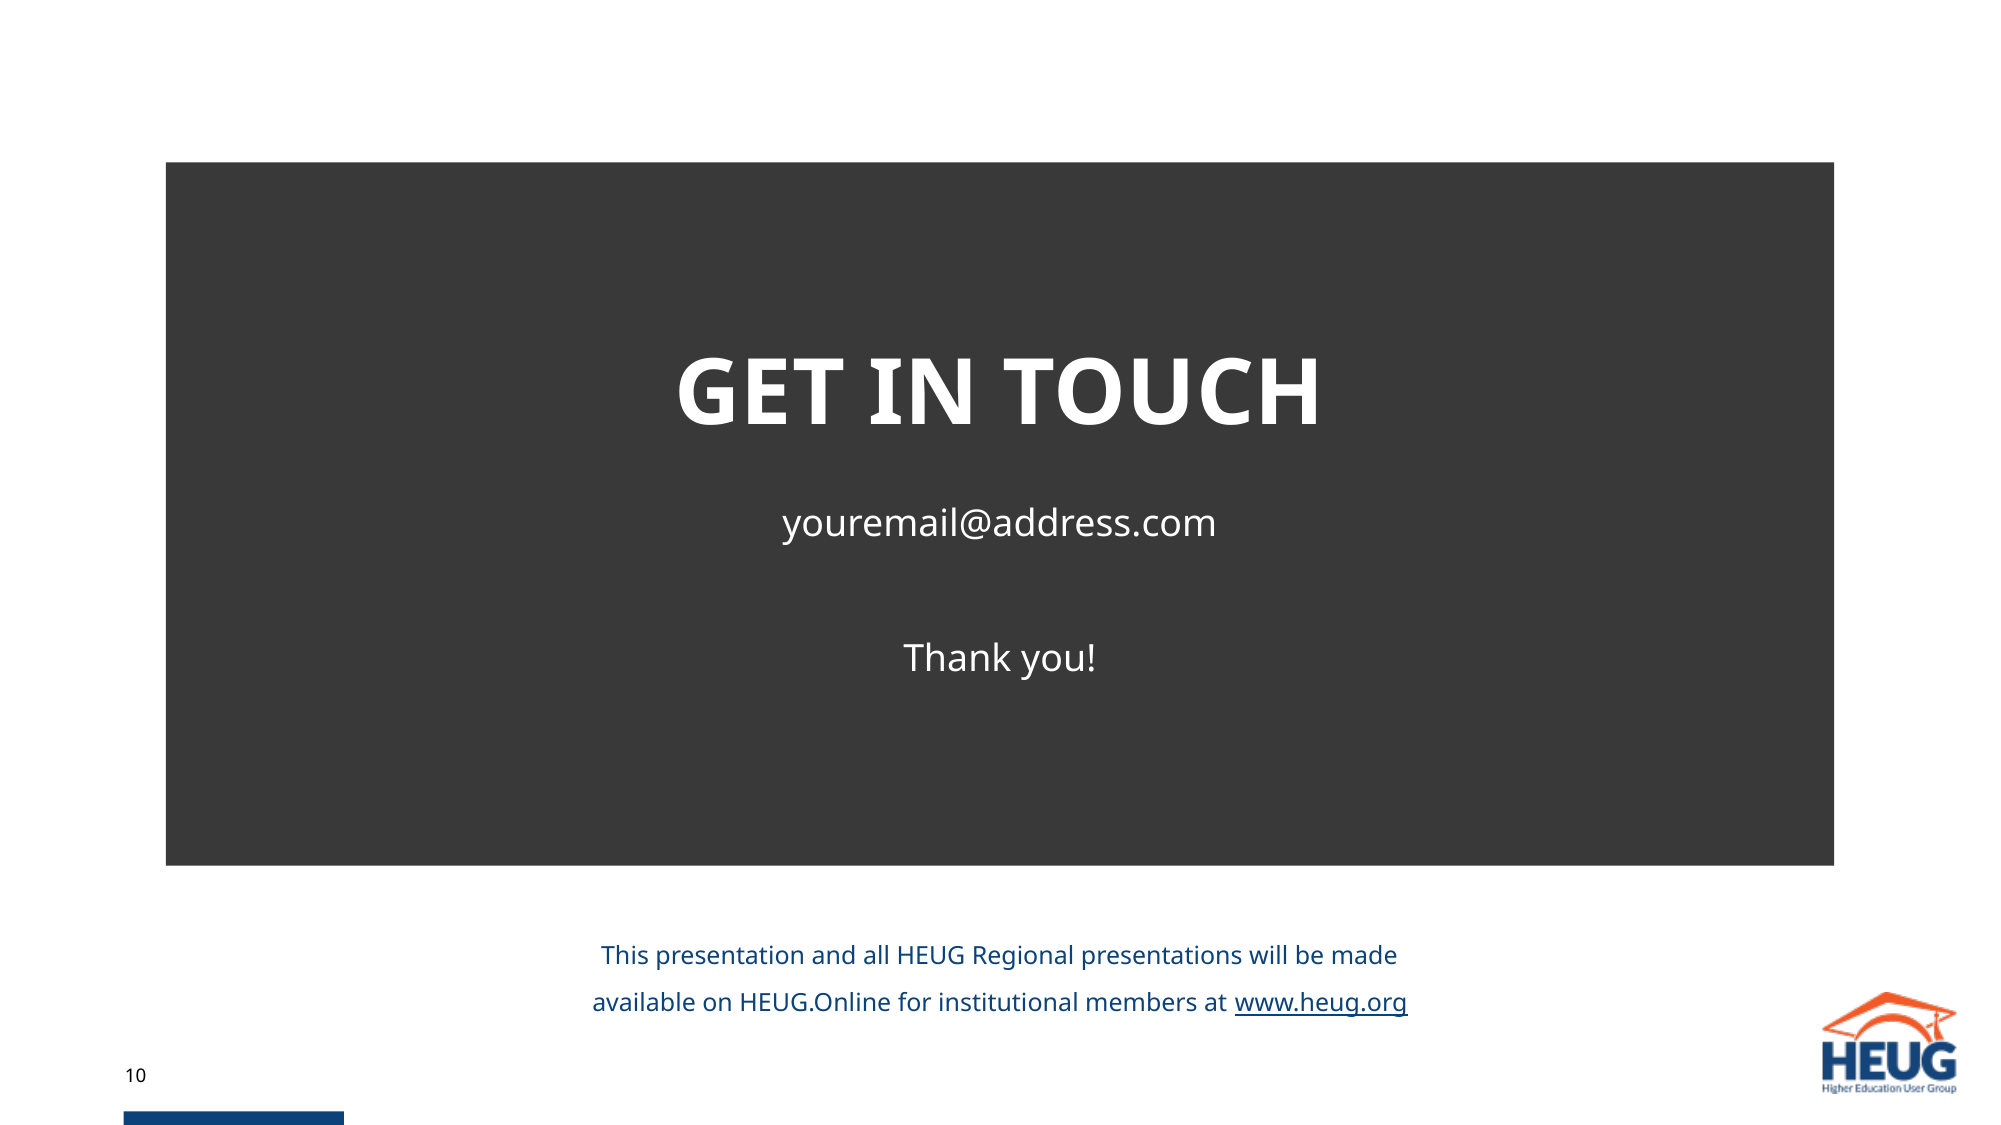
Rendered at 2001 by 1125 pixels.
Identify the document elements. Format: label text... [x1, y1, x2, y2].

text_box [165, 161, 1835, 867]
picture [1812, 992, 1969, 1094]
text_box youremail@address.com Thank you! [540, 469, 1460, 677]
text_box GET IN TOUCH [593, 325, 1407, 451]
text_box This presentation and all HEUG Regional presentations will be made available on HEUG.Online for institutional members at www.heug.org [540, 917, 1460, 1125]
